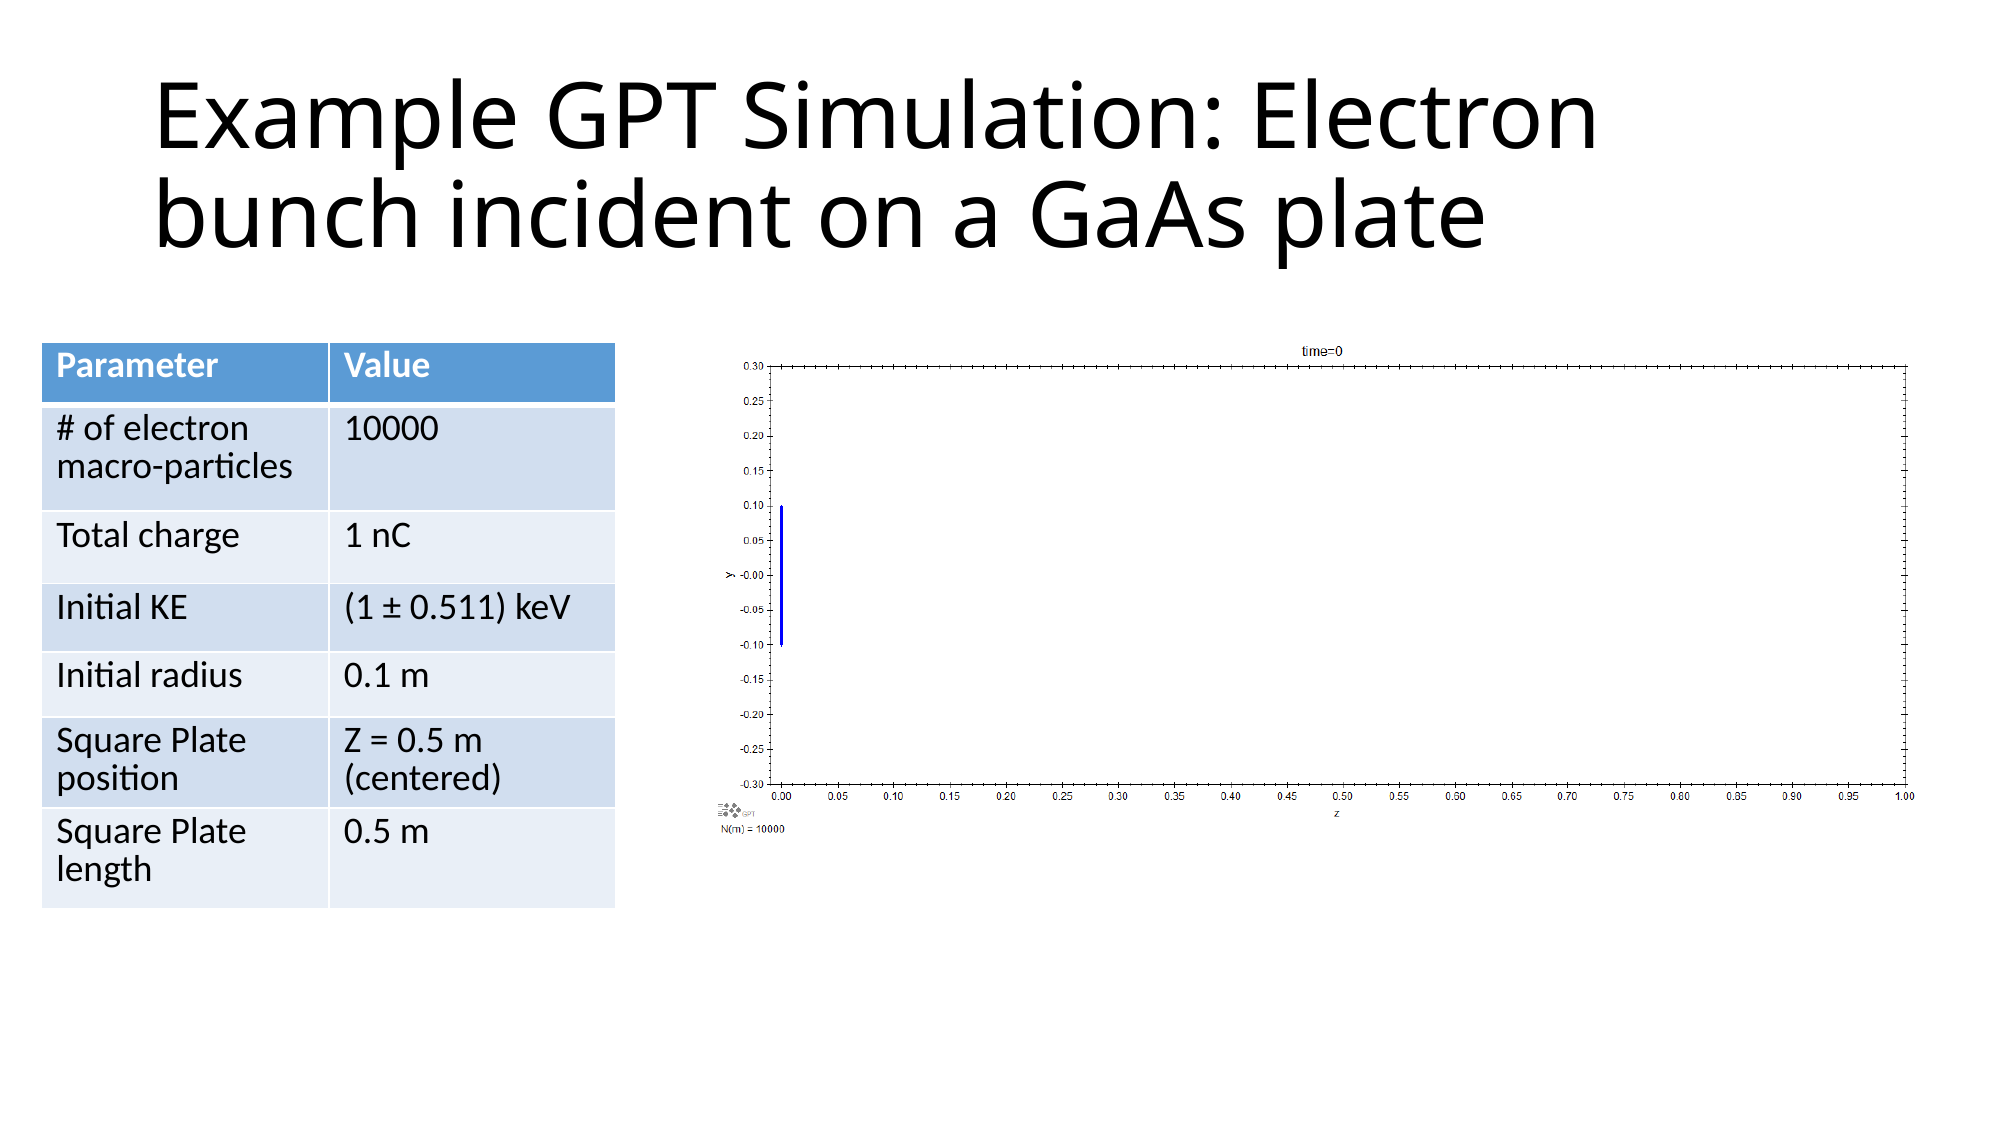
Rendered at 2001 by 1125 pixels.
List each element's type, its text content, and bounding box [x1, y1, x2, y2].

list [716, 342, 1928, 839]
table_cell (1 ± 0.511) keV [330, 584, 615, 651]
table_cell 0.1 m [330, 653, 615, 716]
table_cell Square Plate length [42, 809, 328, 908]
table_cell Square Plate position [42, 718, 328, 807]
table_header Value [330, 343, 615, 402]
table_cell Initial KE [42, 584, 328, 651]
table_cell Total charge [42, 512, 328, 583]
table_cell Z = 0.5 m (centered) [330, 718, 615, 807]
table_cell Initial radius [42, 653, 328, 716]
table_cell # of electron macro-particles [42, 408, 328, 510]
table_cell 1 nC [330, 512, 615, 583]
table_header Parameter [42, 343, 328, 402]
title Example GPT Simulation: Electron bunch incident on a GaAs plate [137, 59, 1863, 278]
table_cell 10000 [330, 408, 615, 510]
table_cell 0.5 m [330, 809, 615, 908]
